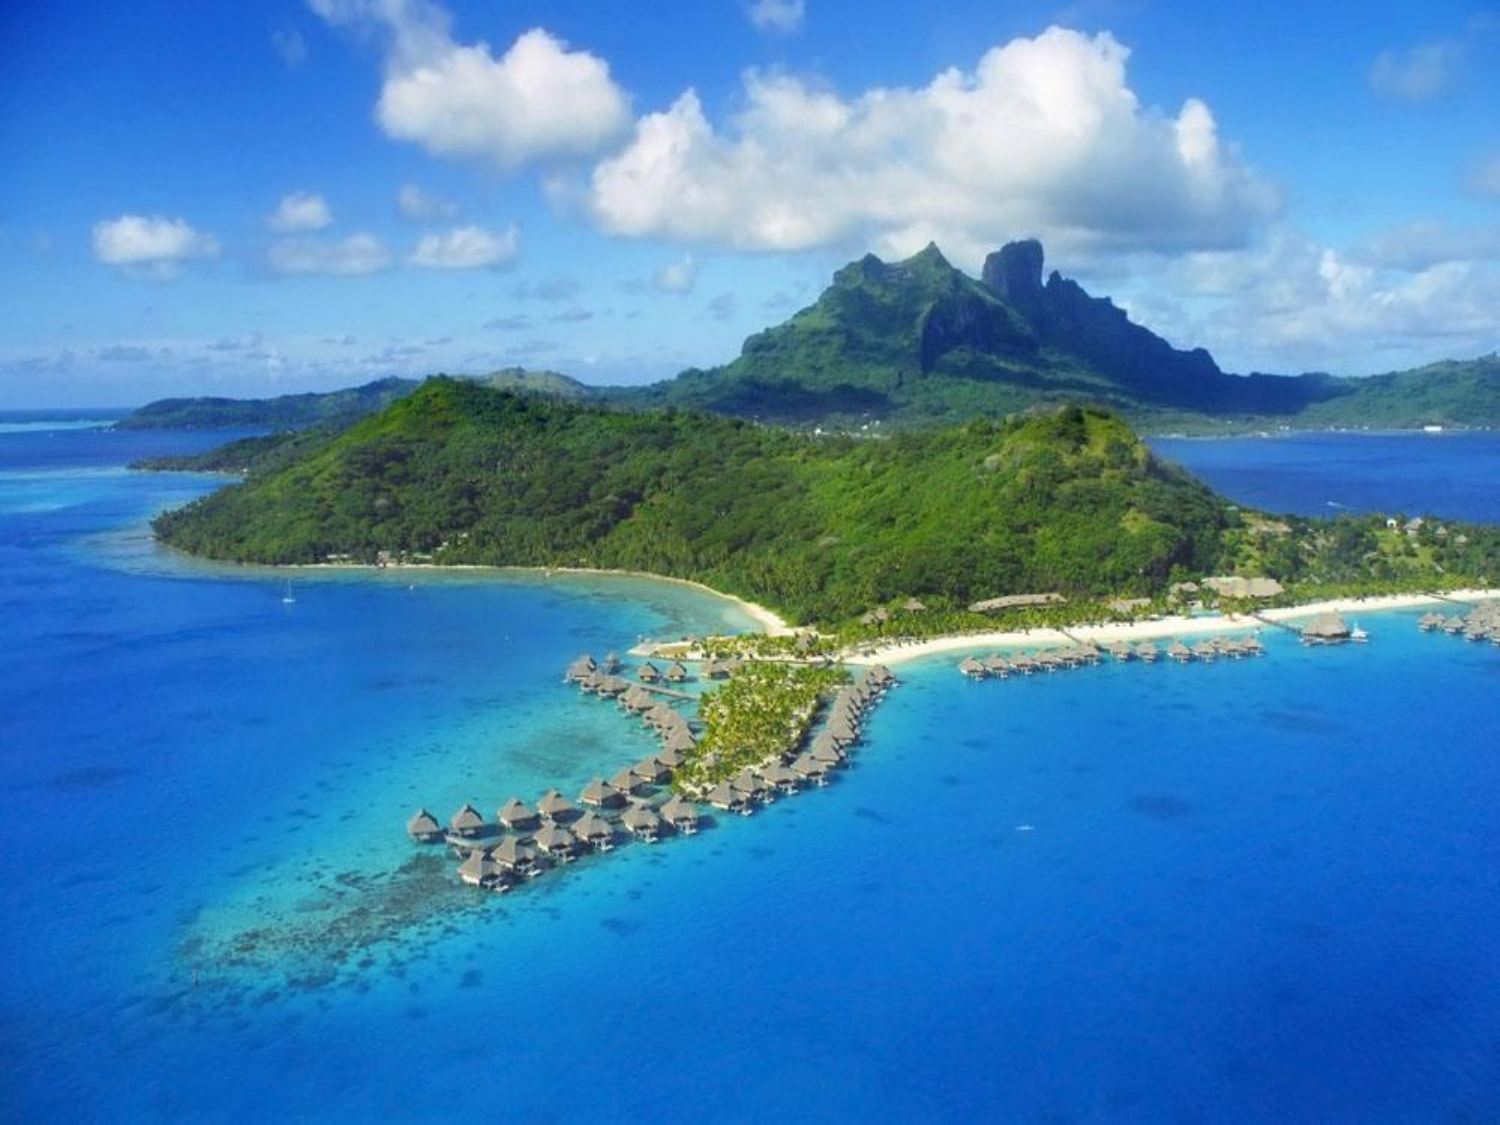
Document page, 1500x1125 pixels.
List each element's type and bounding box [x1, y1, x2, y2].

list [0, 0, 1500, 1125]
